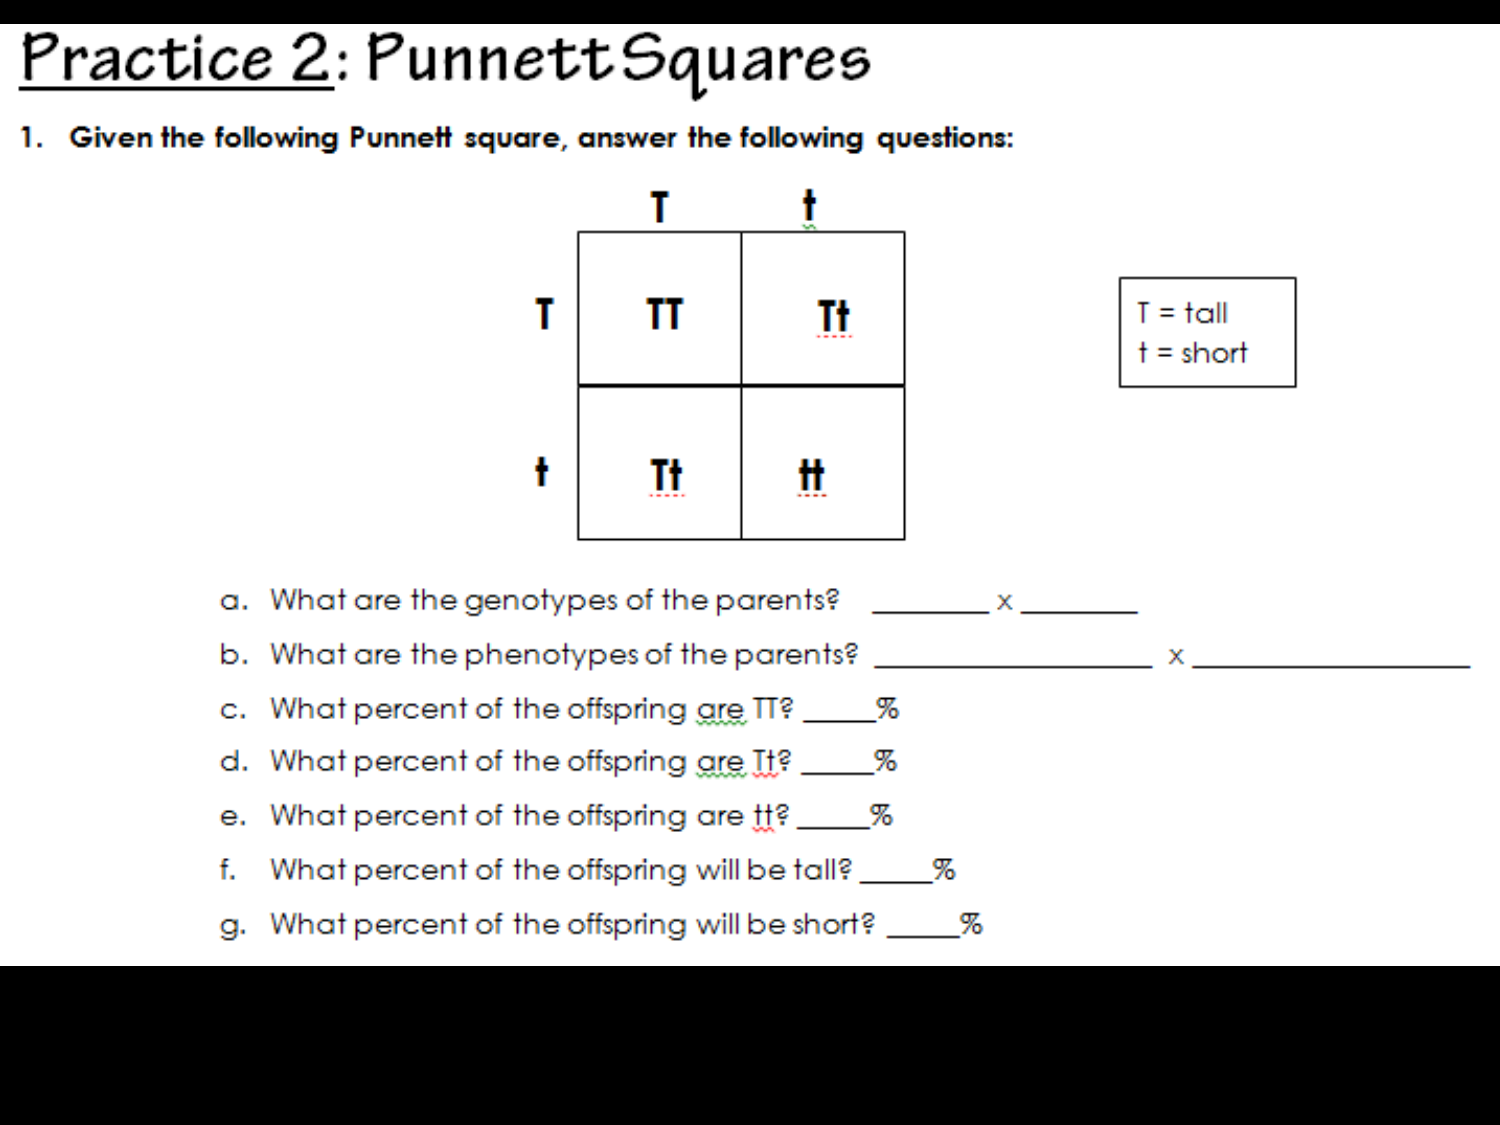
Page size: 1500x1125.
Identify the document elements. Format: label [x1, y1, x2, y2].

picture [0, 24, 1500, 966]
